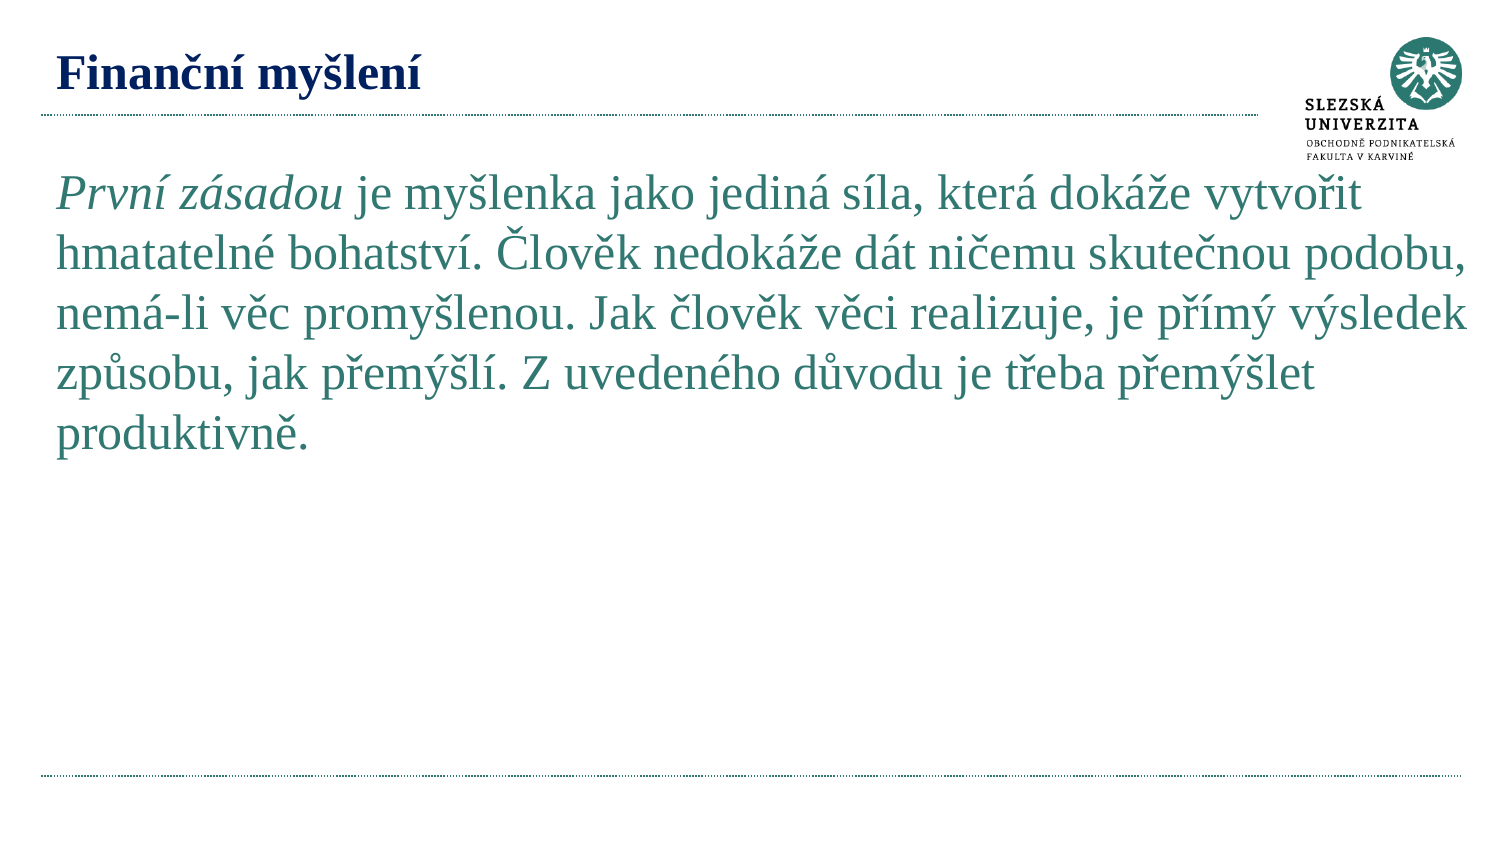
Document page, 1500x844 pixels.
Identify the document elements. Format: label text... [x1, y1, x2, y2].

title Finanční myšlení První zásadou je myšlenka jako jediná síla, která dokáže vytvořit hmatatelné bohatství. Člověk nedokáže dát ničemu skutečnou podobu, nemá-li věc promyšlenou. Jak člověk věci realizuje, je přímý výsledek způsobu, jak přemýšlí. Z uvedeného důvodu je třeba přemýšlet produktivně. [41, 32, 1500, 844]
